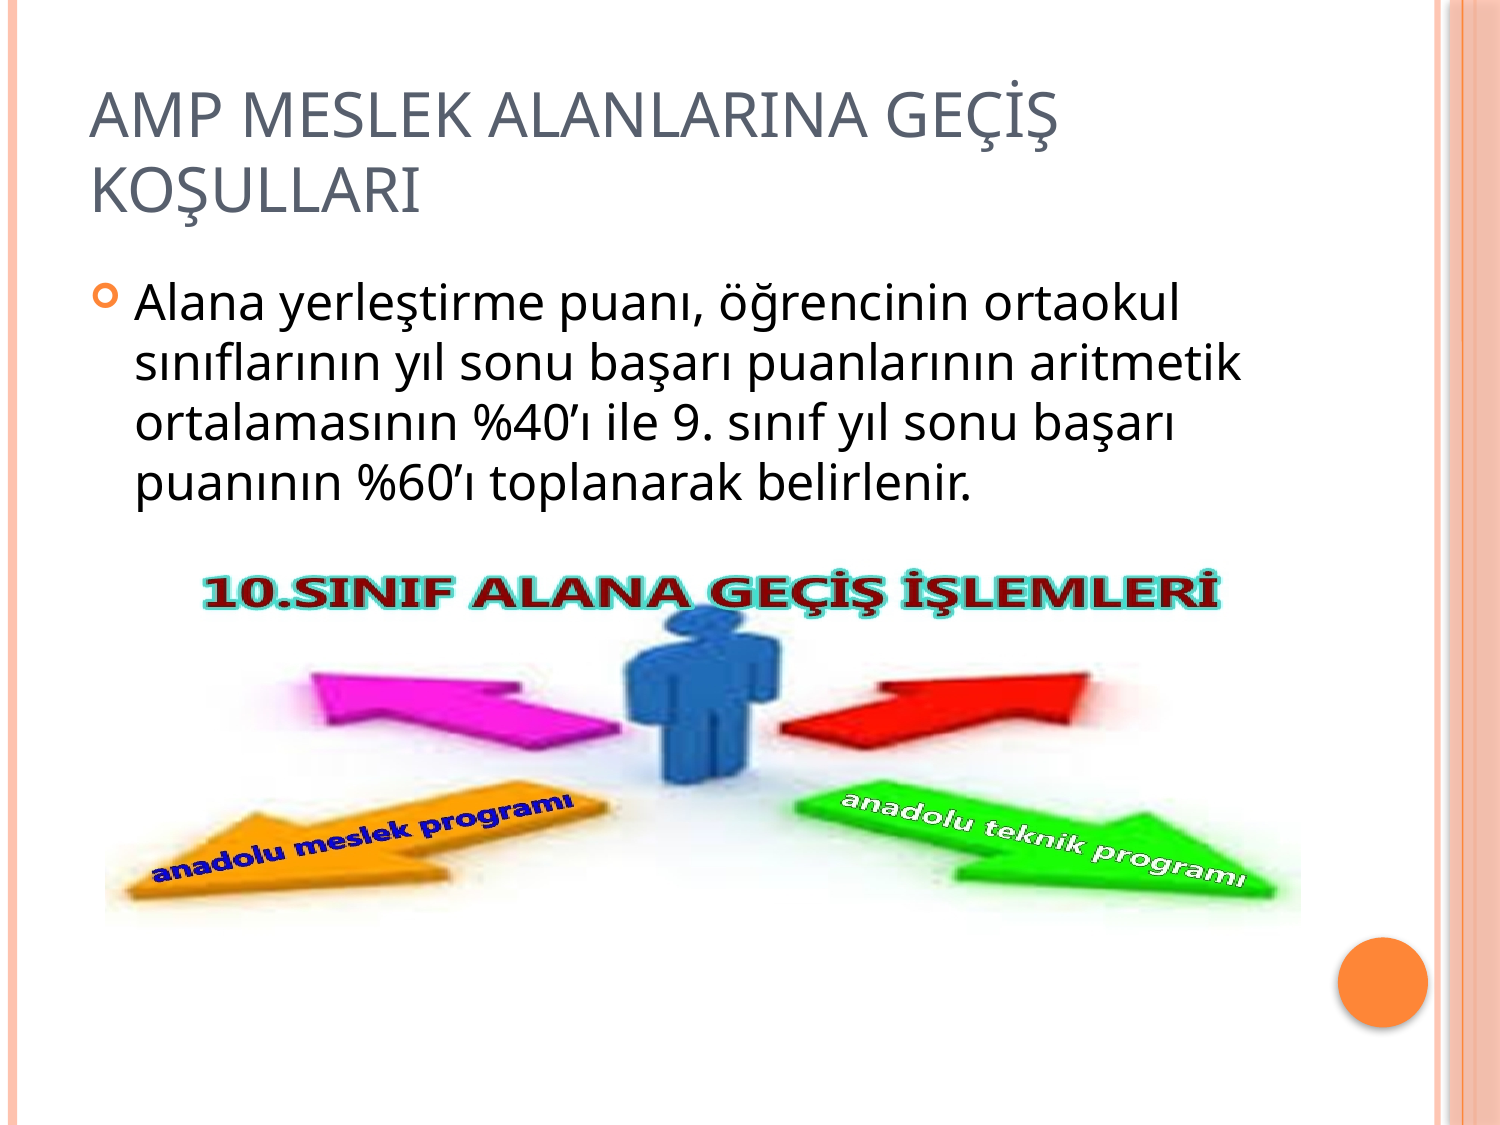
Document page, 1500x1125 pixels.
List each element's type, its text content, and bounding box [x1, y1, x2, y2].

title AMP MESLEK ALANLARINA GEÇİŞ KOŞULLARI [75, 45, 1300, 233]
picture [104, 526, 1302, 1044]
list Alana yerleştirme puanı, öğrencinin ortaokul sınıflarının yıl sonu başarı puanlarının aritmetik ortalamasının %40’ı ile 9. sınıf yıl sonu başarı puanının %60’ı toplanarak belirlenir. [75, 262, 1300, 539]
